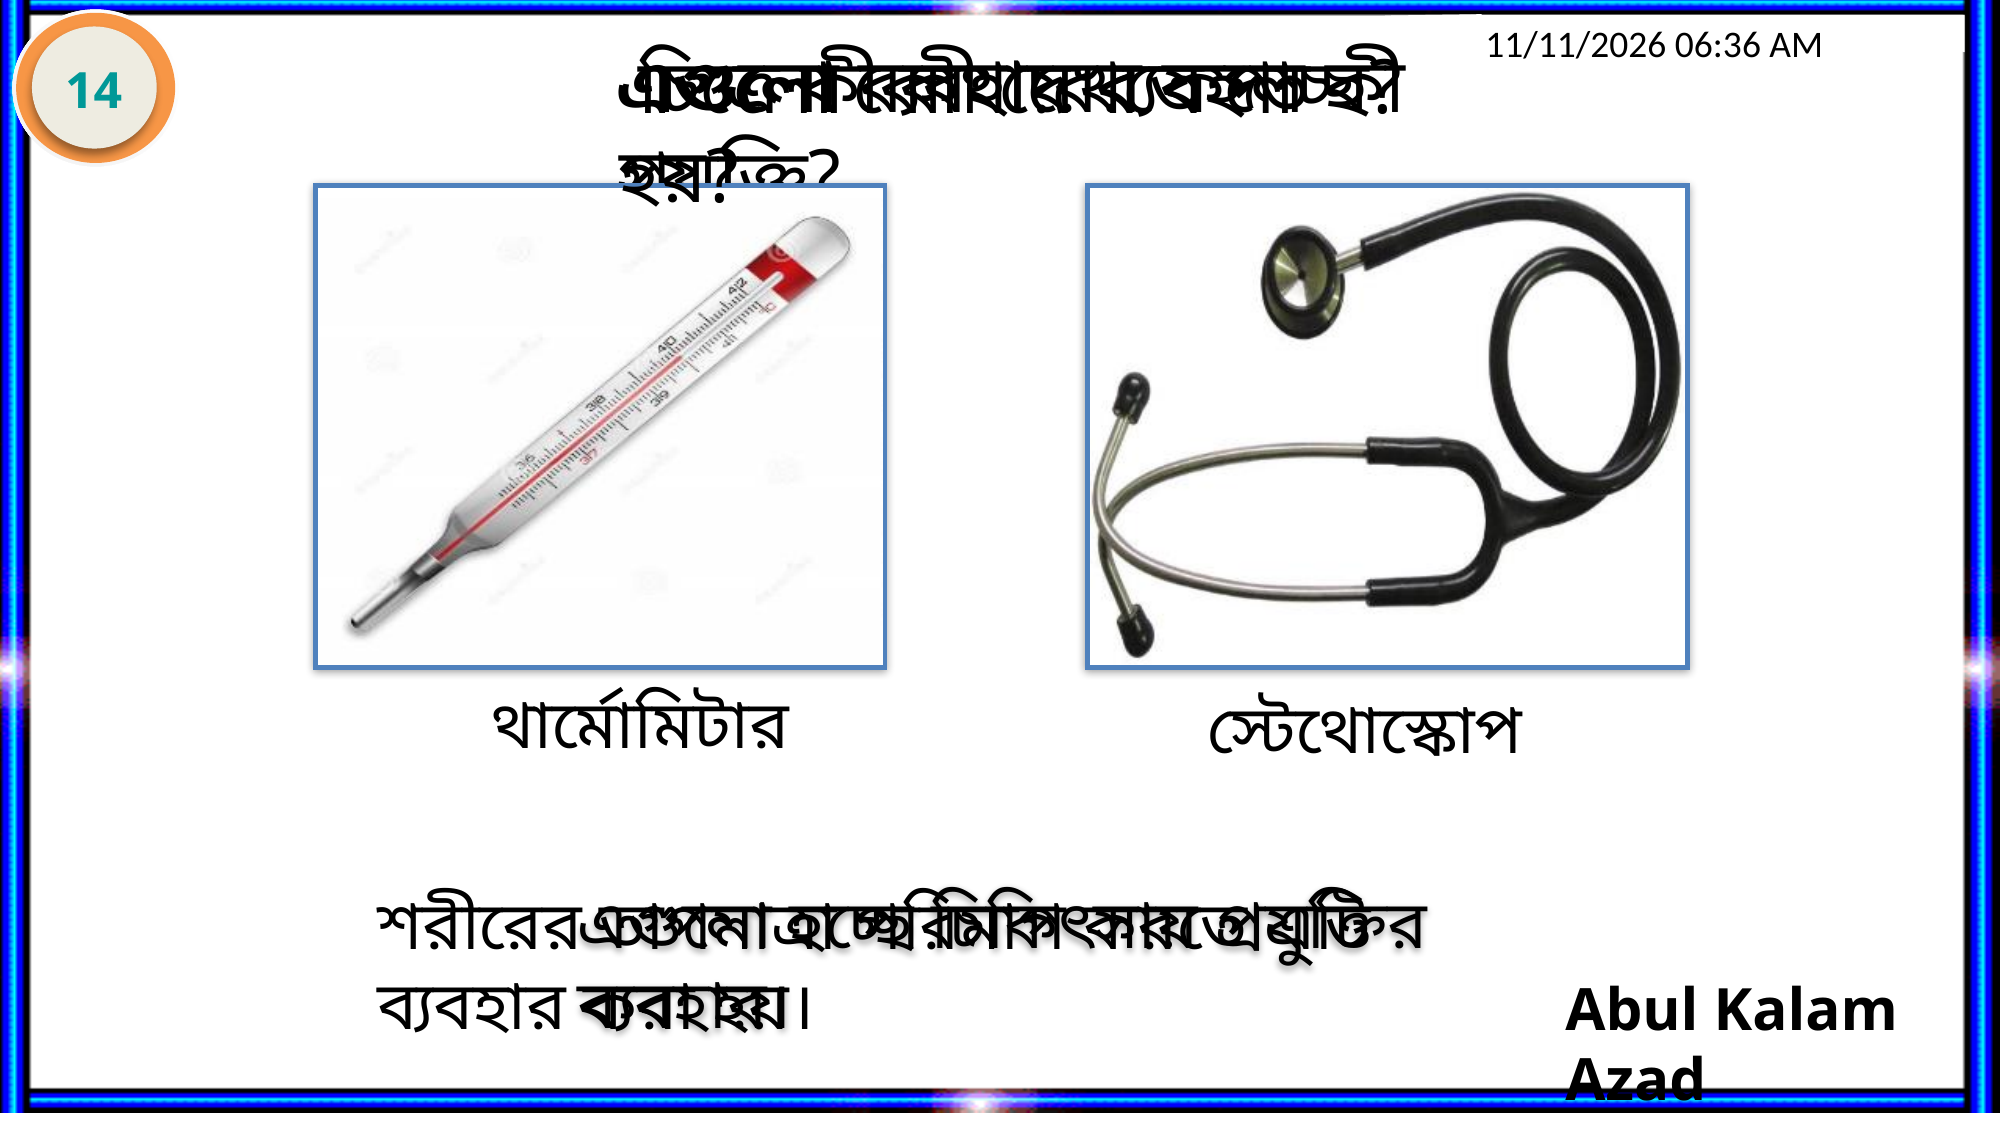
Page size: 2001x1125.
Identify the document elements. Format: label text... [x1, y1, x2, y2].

text_box 14 [49, 50, 138, 126]
text_box থার্মোমিটার [476, 678, 883, 770]
text_box শরীরের তাপমাত্রা পরিমাপ করতে এটি ব্যবহার করা হয়। [362, 875, 1554, 1050]
text_box এগুলো কোথায় ব্যবহৃত প্রযুক্তি? [600, 31, 605, 180]
picture [0, 0, 2000, 1113]
text_box এগুলো ব্যবহারের ফলে কী হয়? [605, 30, 1526, 226]
text_box স্টেথোস্কোপ [1095, 679, 1635, 775]
